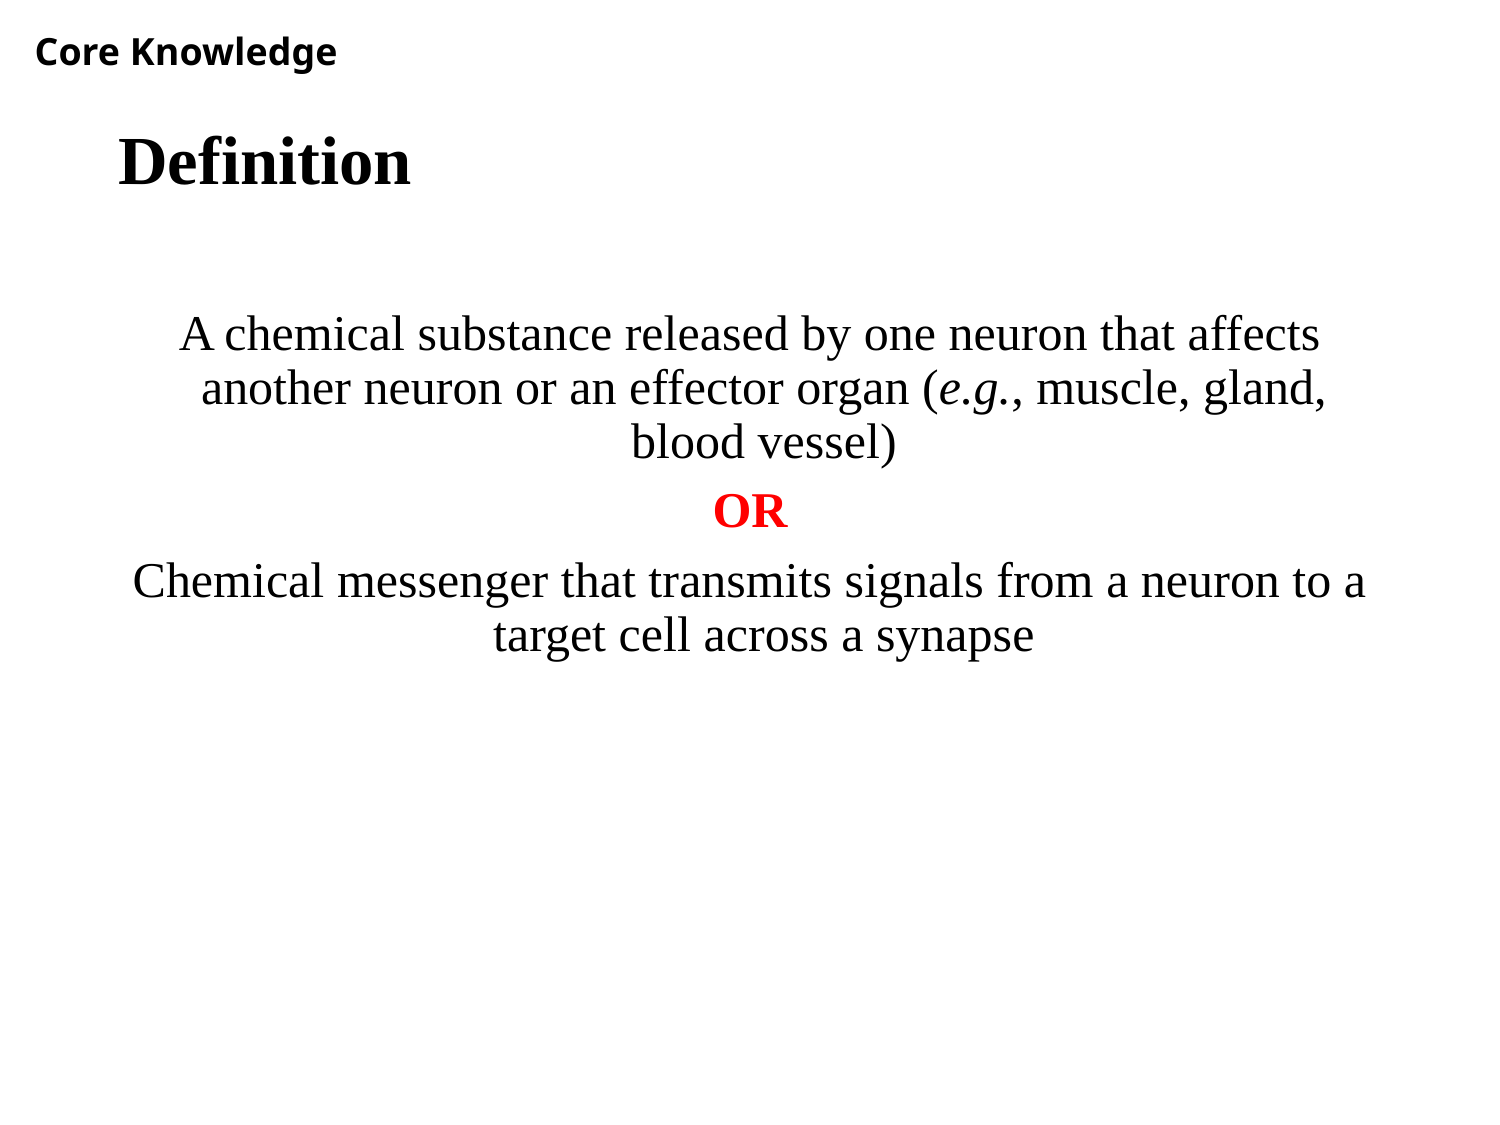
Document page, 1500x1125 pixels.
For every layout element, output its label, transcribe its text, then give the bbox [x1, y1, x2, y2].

text_box Core Knowledge [19, 25, 353, 81]
list A chemical substance released by one neuron that affects another neuron or an effector organ (e.g., muscle, gland, blood vessel) OR Chemical messenger that transmits signals from a neuron to a target cell across a synapse [103, 299, 1397, 1014]
title Definition [103, 53, 1397, 272]
